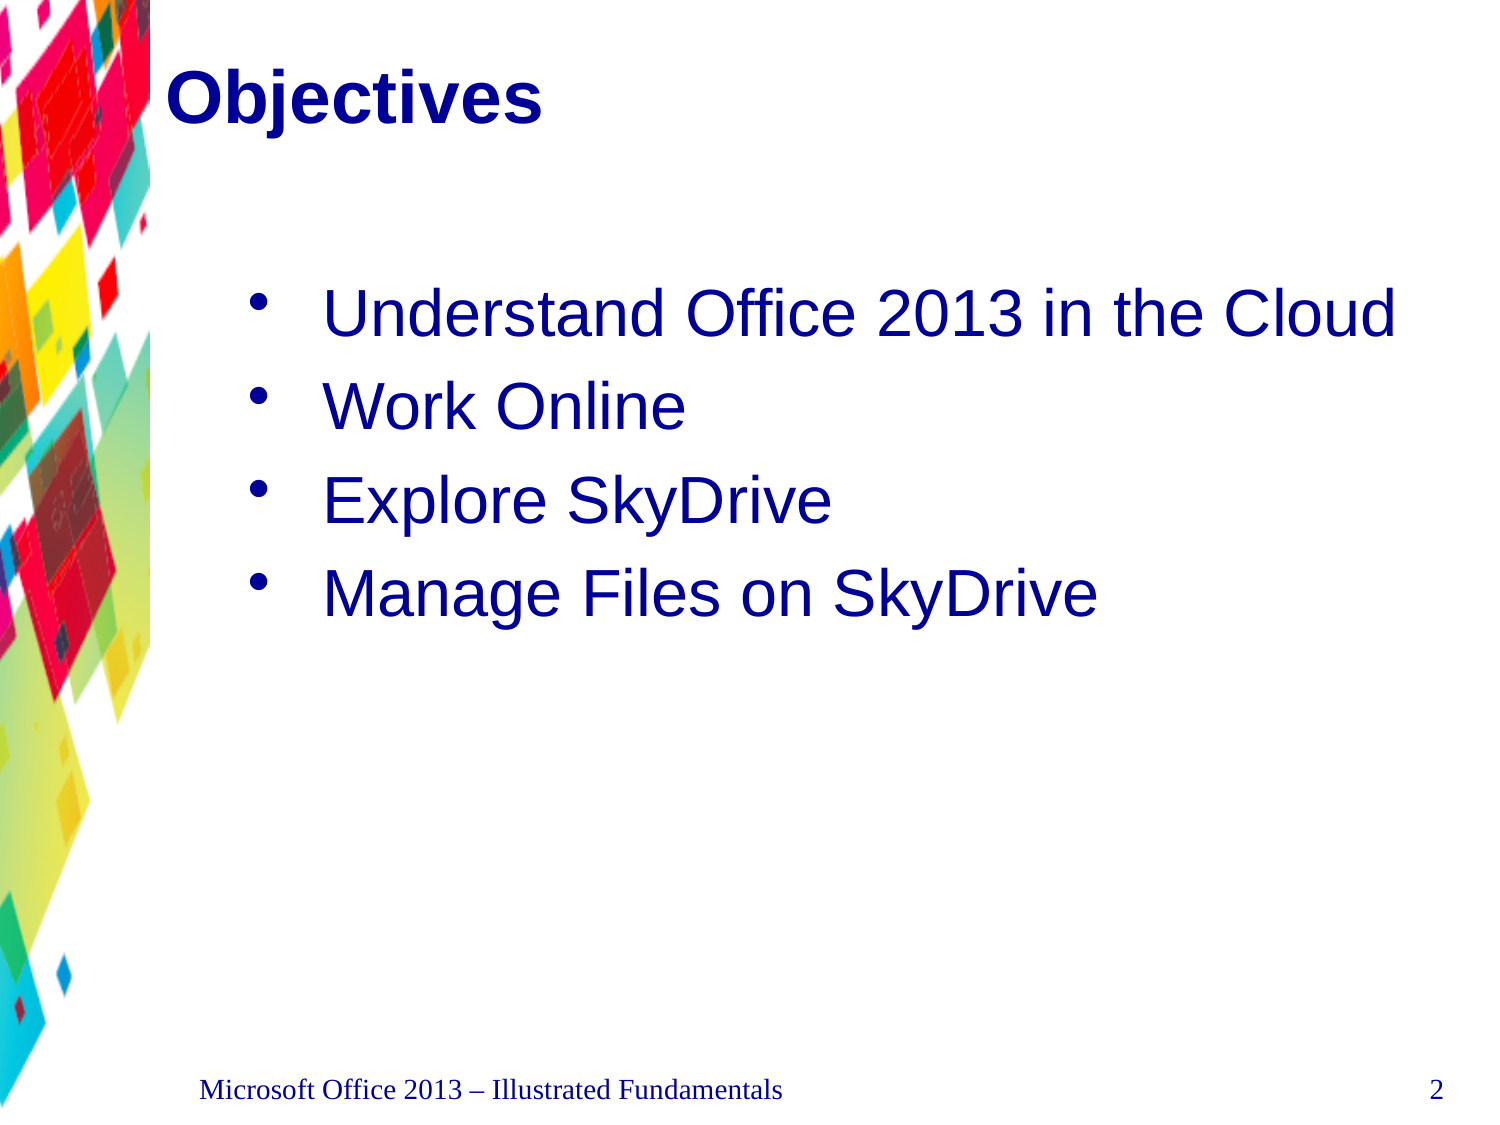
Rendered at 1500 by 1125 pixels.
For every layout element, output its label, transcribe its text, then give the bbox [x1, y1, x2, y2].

list Understand Office 2013 in the Cloud Work Online Explore SkyDrive Manage Files on SkyDrive [232, 262, 1426, 1013]
title Objectives [148, 0, 1500, 189]
slide_number 2 [1356, 1062, 1460, 1105]
picture [0, 0, 150, 1125]
footer Microsoft Office 2013 – Illustrated Fundamentals [183, 1062, 1147, 1125]
